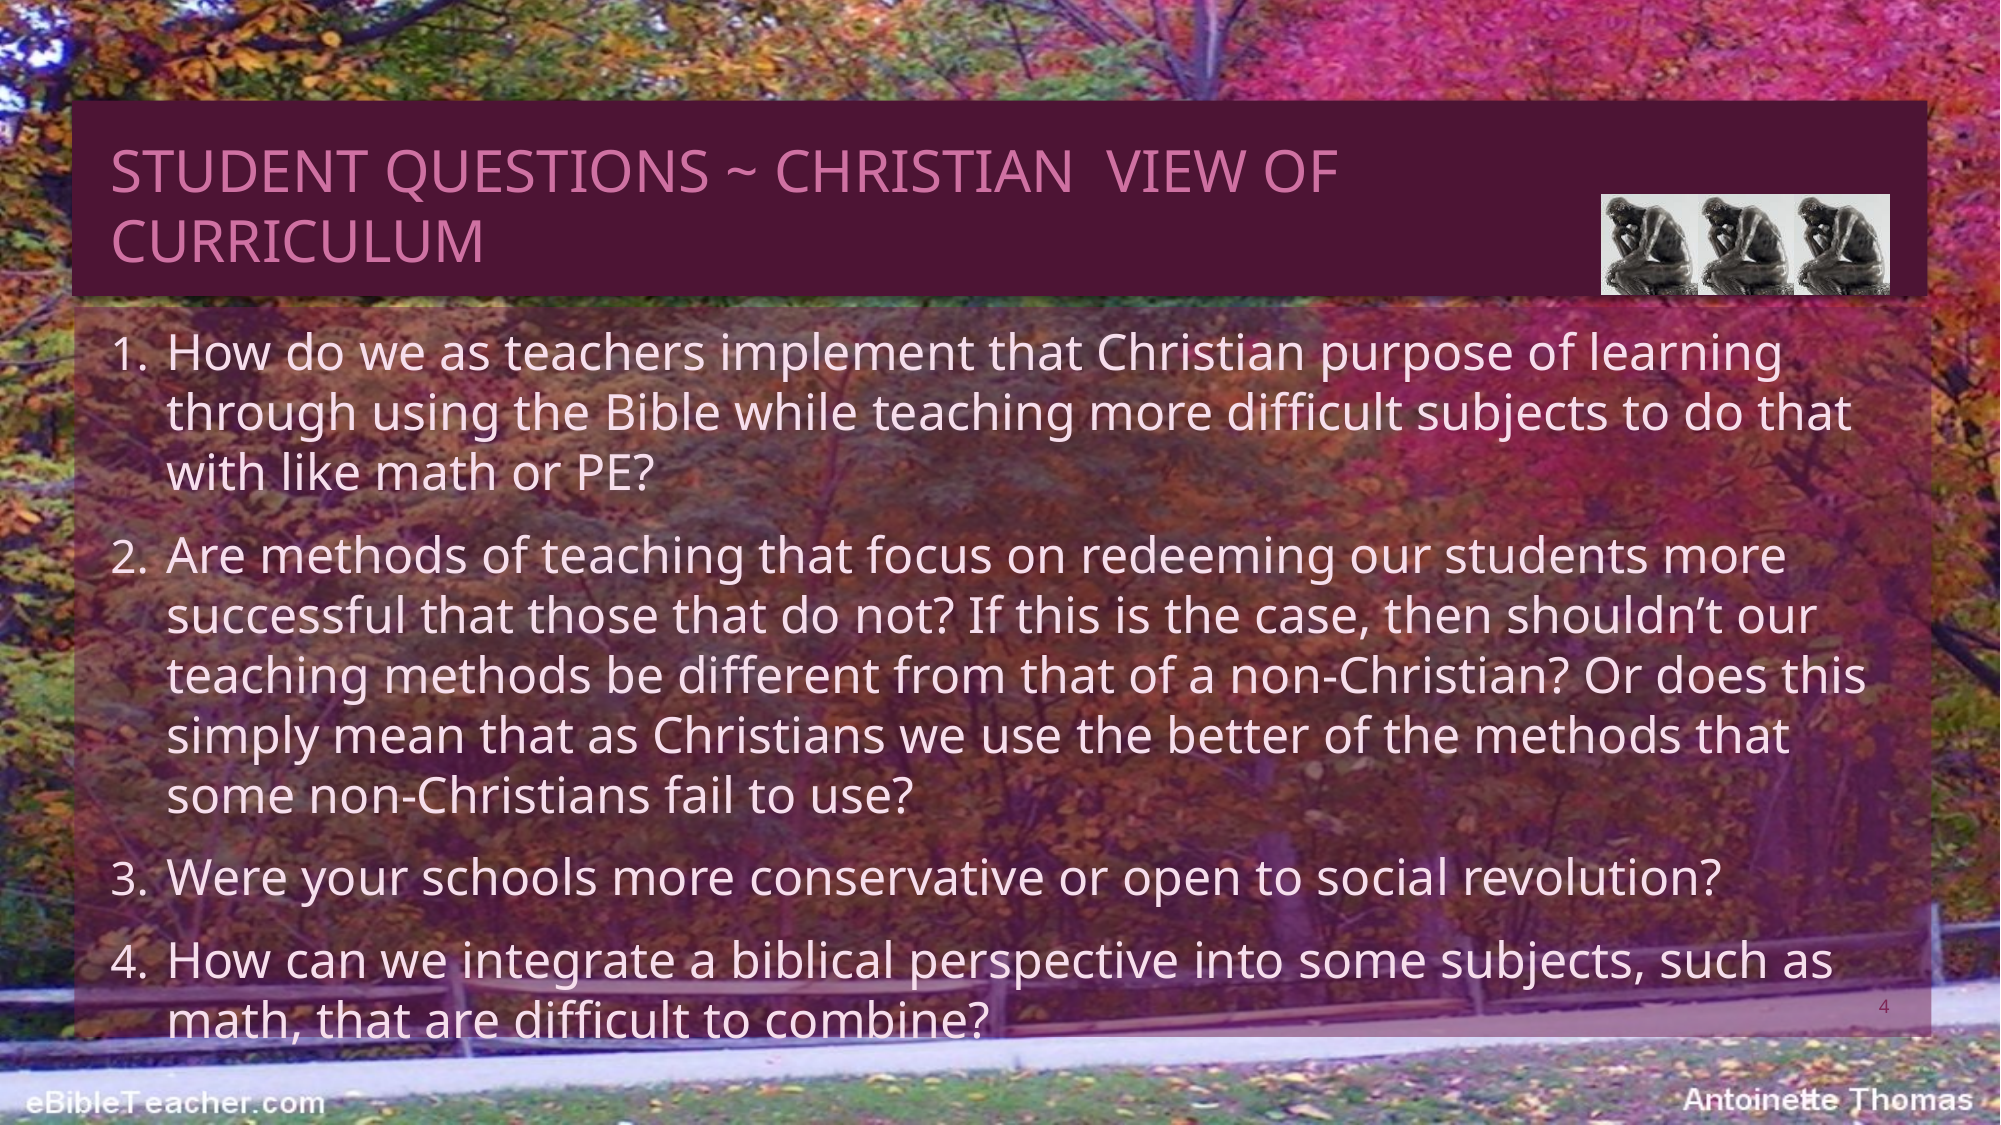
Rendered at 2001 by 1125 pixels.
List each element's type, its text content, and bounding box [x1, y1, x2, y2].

title Student Questions ~ Christian view of Curriculum [95, 115, 1905, 282]
slide_number 4 [1732, 977, 1905, 1037]
text_box [73, 305, 1933, 1039]
list How do we as teachers implement that Christian purpose of learning through using the Bible while teaching more difficult subjects to do that with like math or PE? Are methods of teaching that focus on redeeming our students more successful that those that do not? If this is the case, then shouldn’t our teaching methods be different from that of a non-Christian? Or does this simply mean that as Christians we use the better of the methods that some non-Christians fail to use? Were your schools more conservative or open to social revolution? How can we integrate a biblical perspective into some subjects, such as math, that are difficult to combine? [95, 313, 1932, 1062]
picture [0, 0, 2000, 1125]
